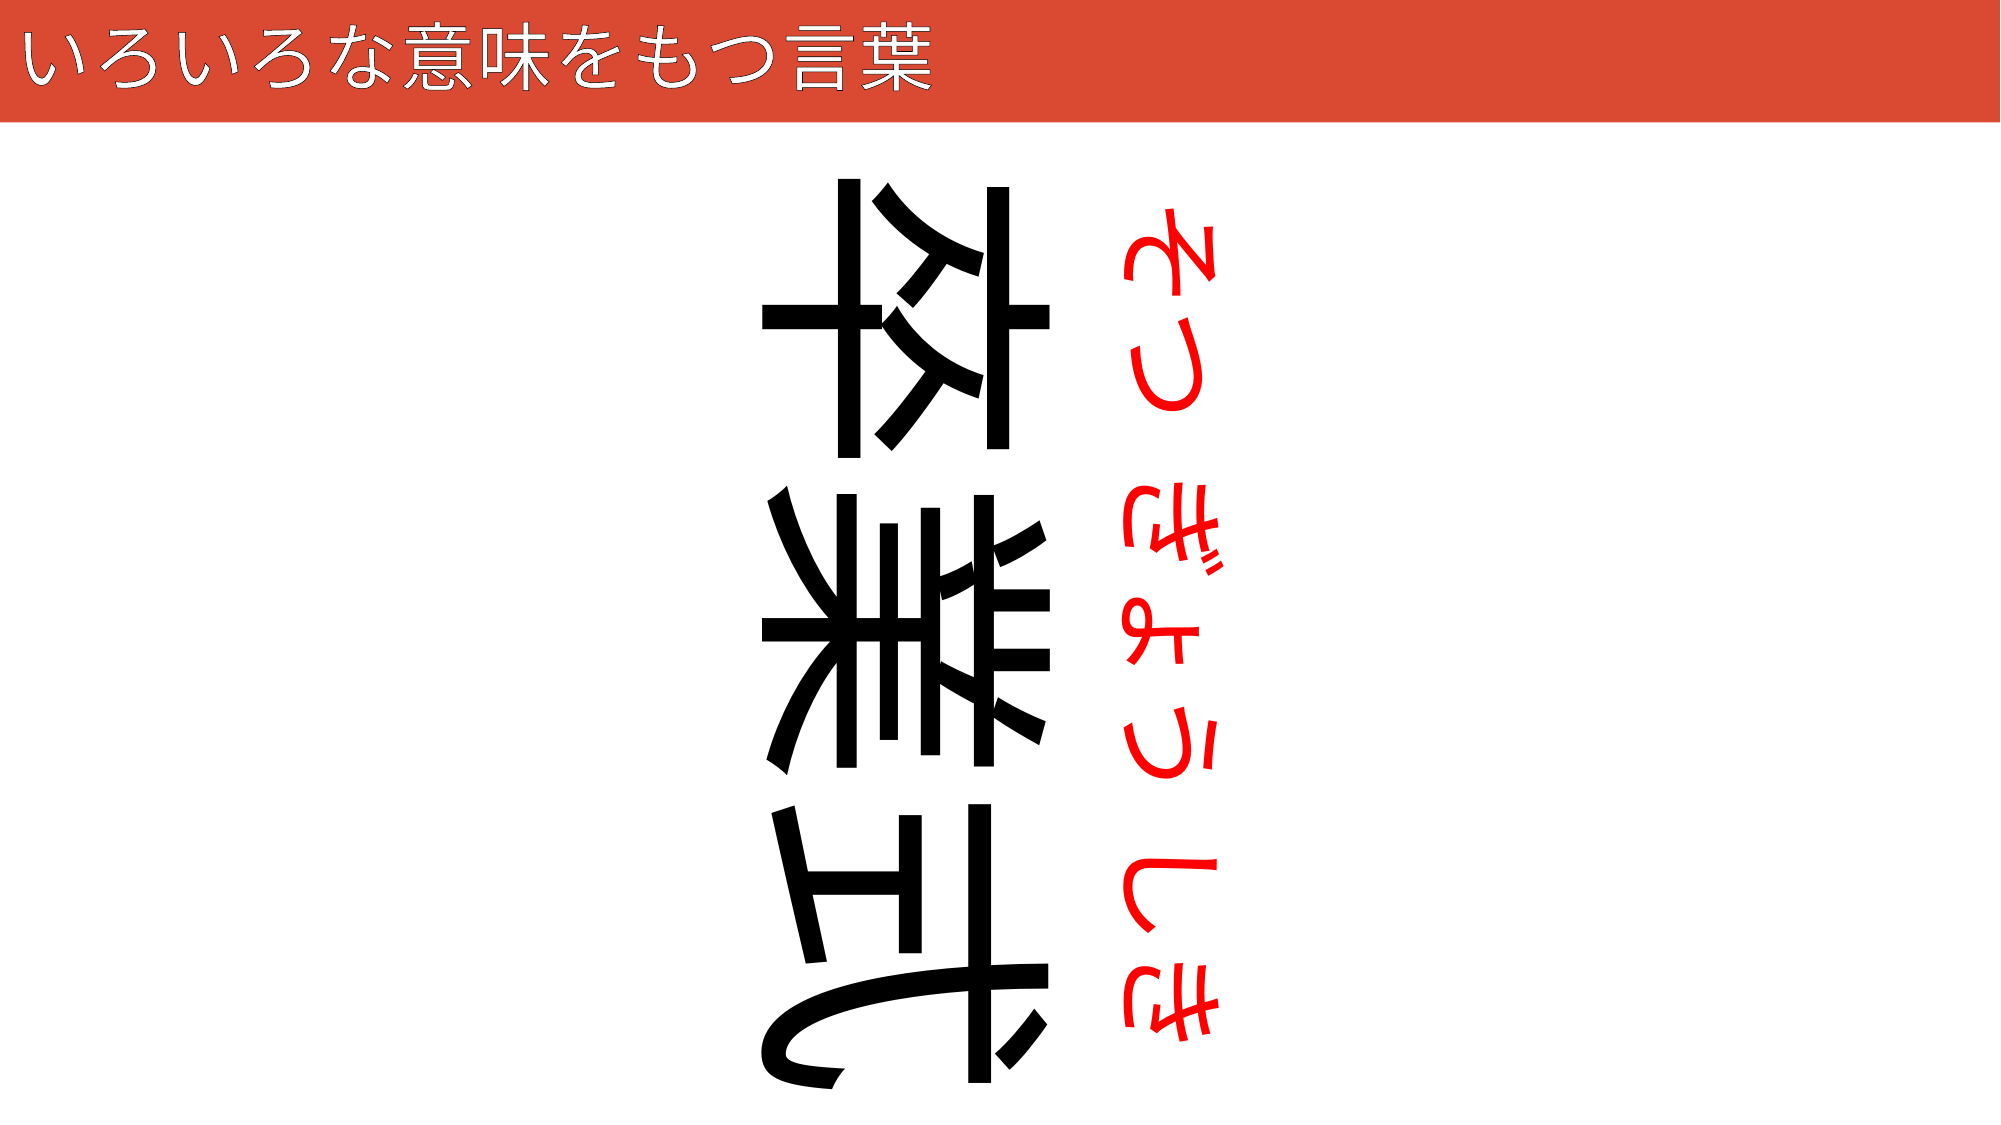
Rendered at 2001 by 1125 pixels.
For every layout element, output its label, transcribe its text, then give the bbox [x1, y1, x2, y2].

slide_number 128 [1712, 0, 2000, 123]
text_box そつ [1082, 182, 1250, 449]
title いろいろな意味をもつ言葉 [0, 0, 1712, 123]
text_box 卒業式 [698, 147, 1108, 1125]
text_box ぎょう [1082, 454, 1250, 818]
text_box しき [1082, 818, 1250, 1085]
